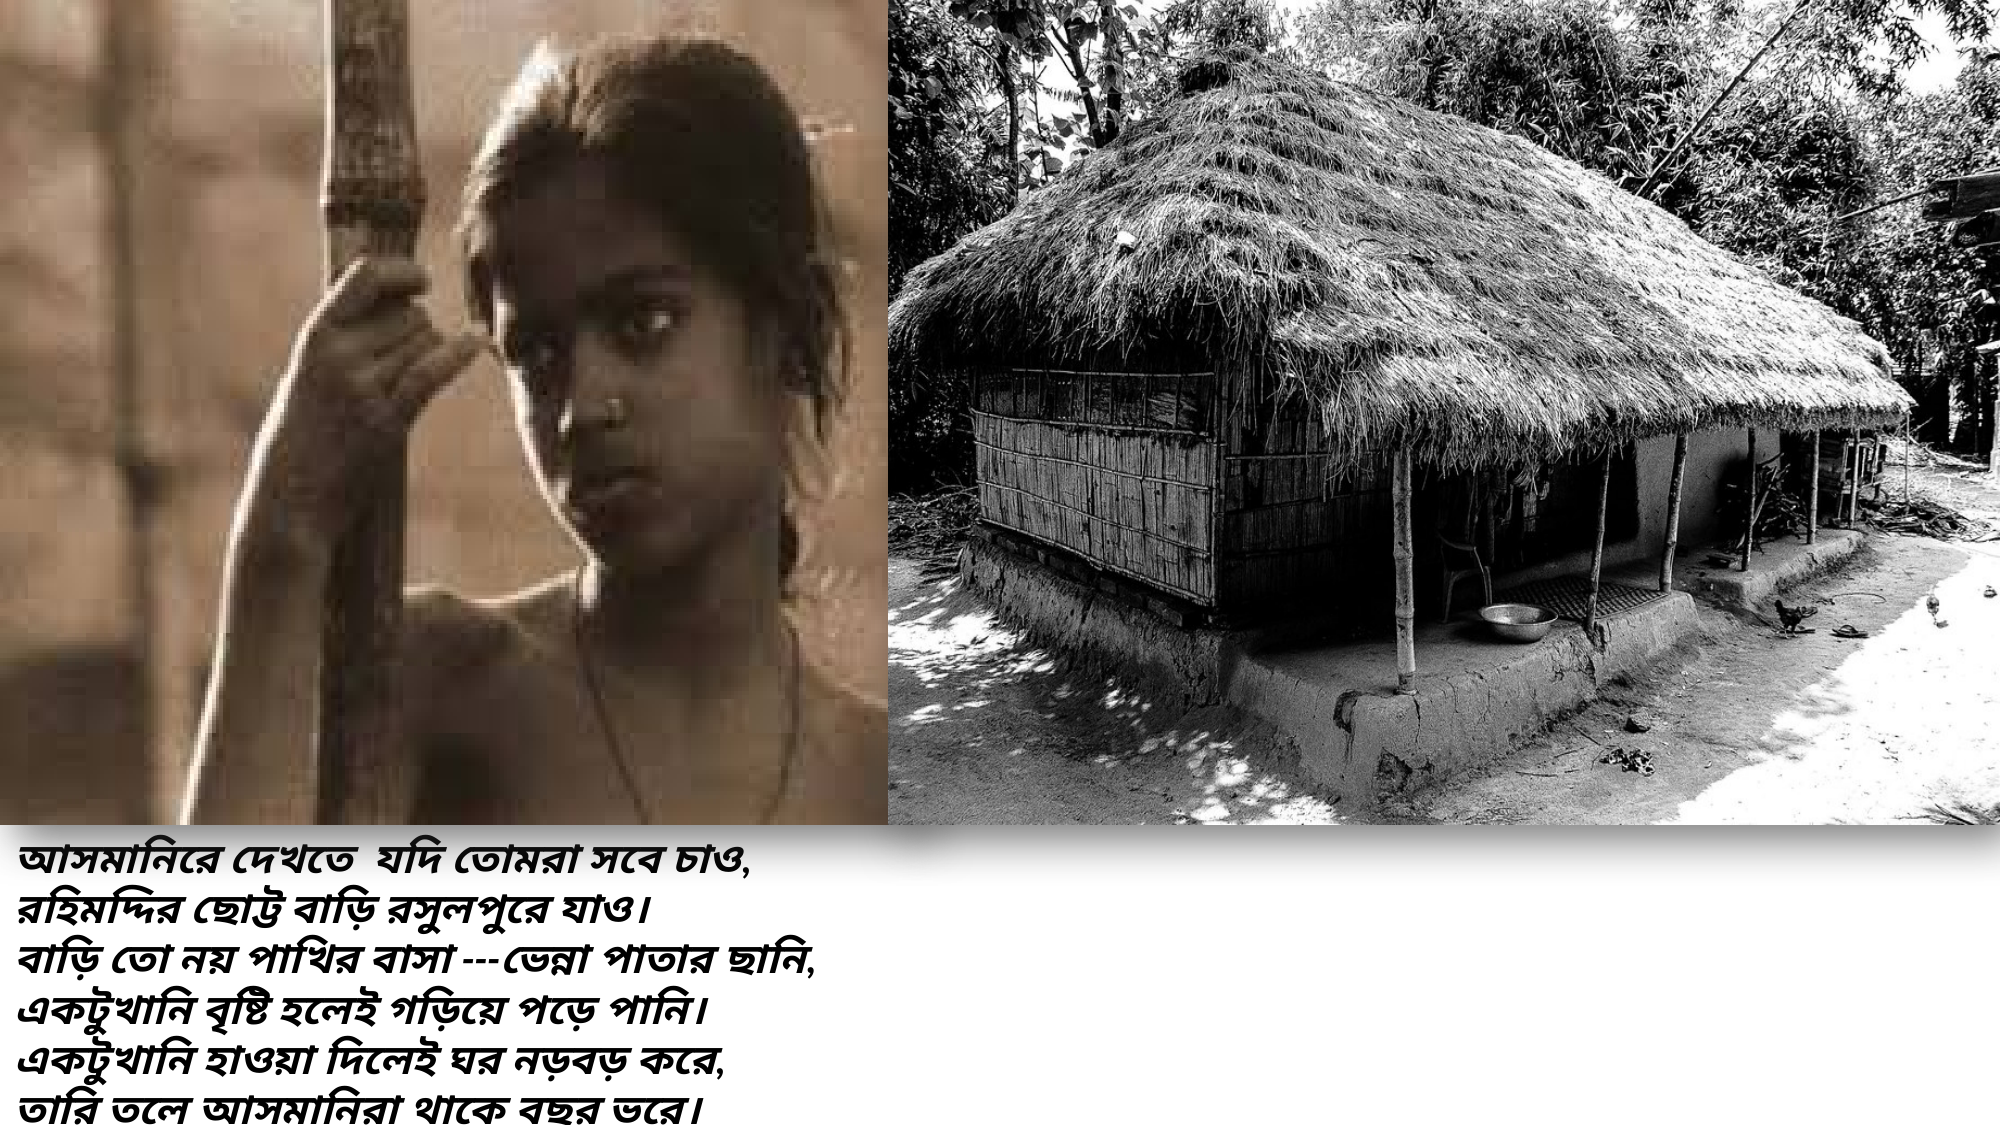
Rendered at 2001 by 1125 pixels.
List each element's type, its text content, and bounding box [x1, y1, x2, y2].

picture [0, 0, 2000, 825]
text_box আসমানিরে দেখতে যদি তোমরা সবে চাও, রহিমদ্দির ছোট্ট বাড়ি রসুলপুরে যাও। বাড়ি তো নয় পাখির বাসা ---ভেন্না পাতার ছানি, একটুখানি বৃষ্টি হলেই গড়িয়ে পড়ে পানি। একটুখানি হাওয়া দিলেই ঘর নড়বড় করে, তারি তলে আসমানিরা থাকে বছর ভরে। [0, 858, 1315, 1125]
